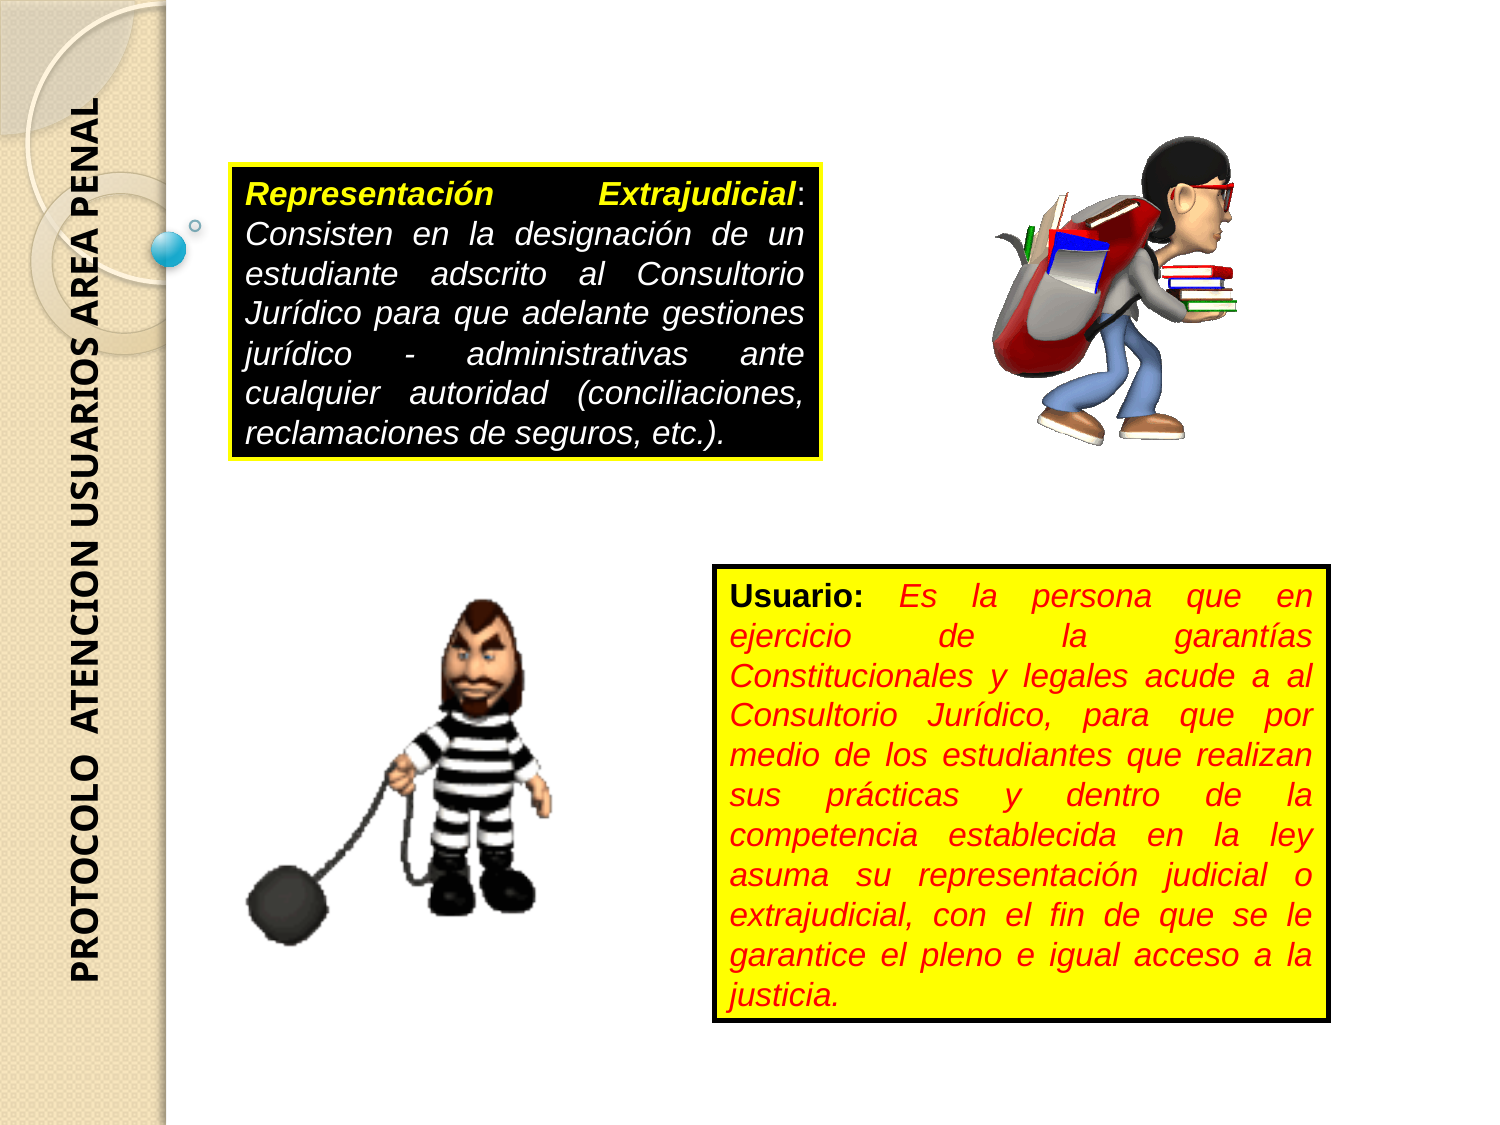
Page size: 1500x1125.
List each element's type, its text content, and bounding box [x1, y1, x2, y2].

picture [962, 125, 1270, 464]
text_box Usuario: Es la persona que en ejercicio de la garantías Constitucionales y legales acude a al Consultorio Jurídico, para que por medio de los estudiantes que realizan sus prácticas y dentro de la competencia establecida en la ley asuma su representación judicial o extrajudicial, con el fin de que se le garantice el pleno e igual acceso a la justicia. [714, 566, 1329, 1021]
text_box Representación Extrajudicial: Consisten en la designación de un estudiante adscrito al Consultorio Jurídico para que adelante gestiones jurídico - administrativas ante cualquier autoridad (conciliaciones, reclamaciones de seguros, etc.). [230, 164, 821, 459]
text_box PROTOCOLO ATENCION USUARIOS AREA PENAL [53, 66, 113, 1000]
picture [229, 597, 583, 951]
